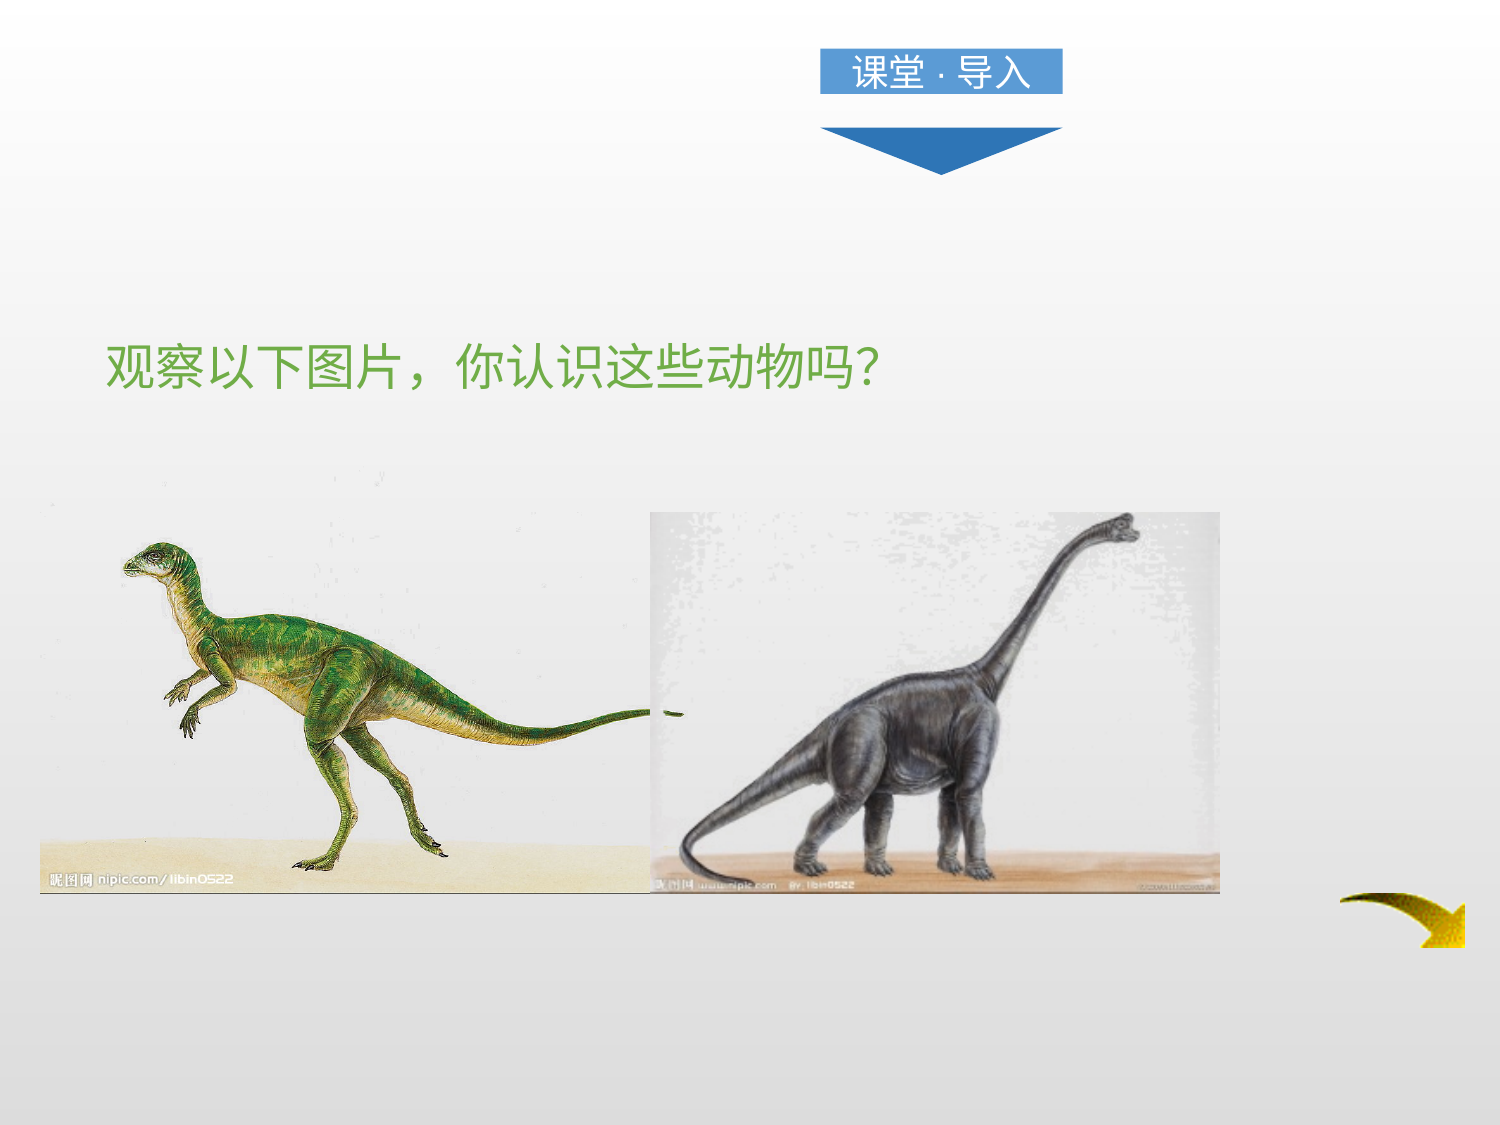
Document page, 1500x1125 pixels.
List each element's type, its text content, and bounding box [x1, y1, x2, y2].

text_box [820, 48, 1063, 176]
picture [1340, 893, 1465, 948]
text_box 观察以下图片，你认识这些动物吗？ [90, 310, 921, 403]
picture [40, 461, 1220, 894]
